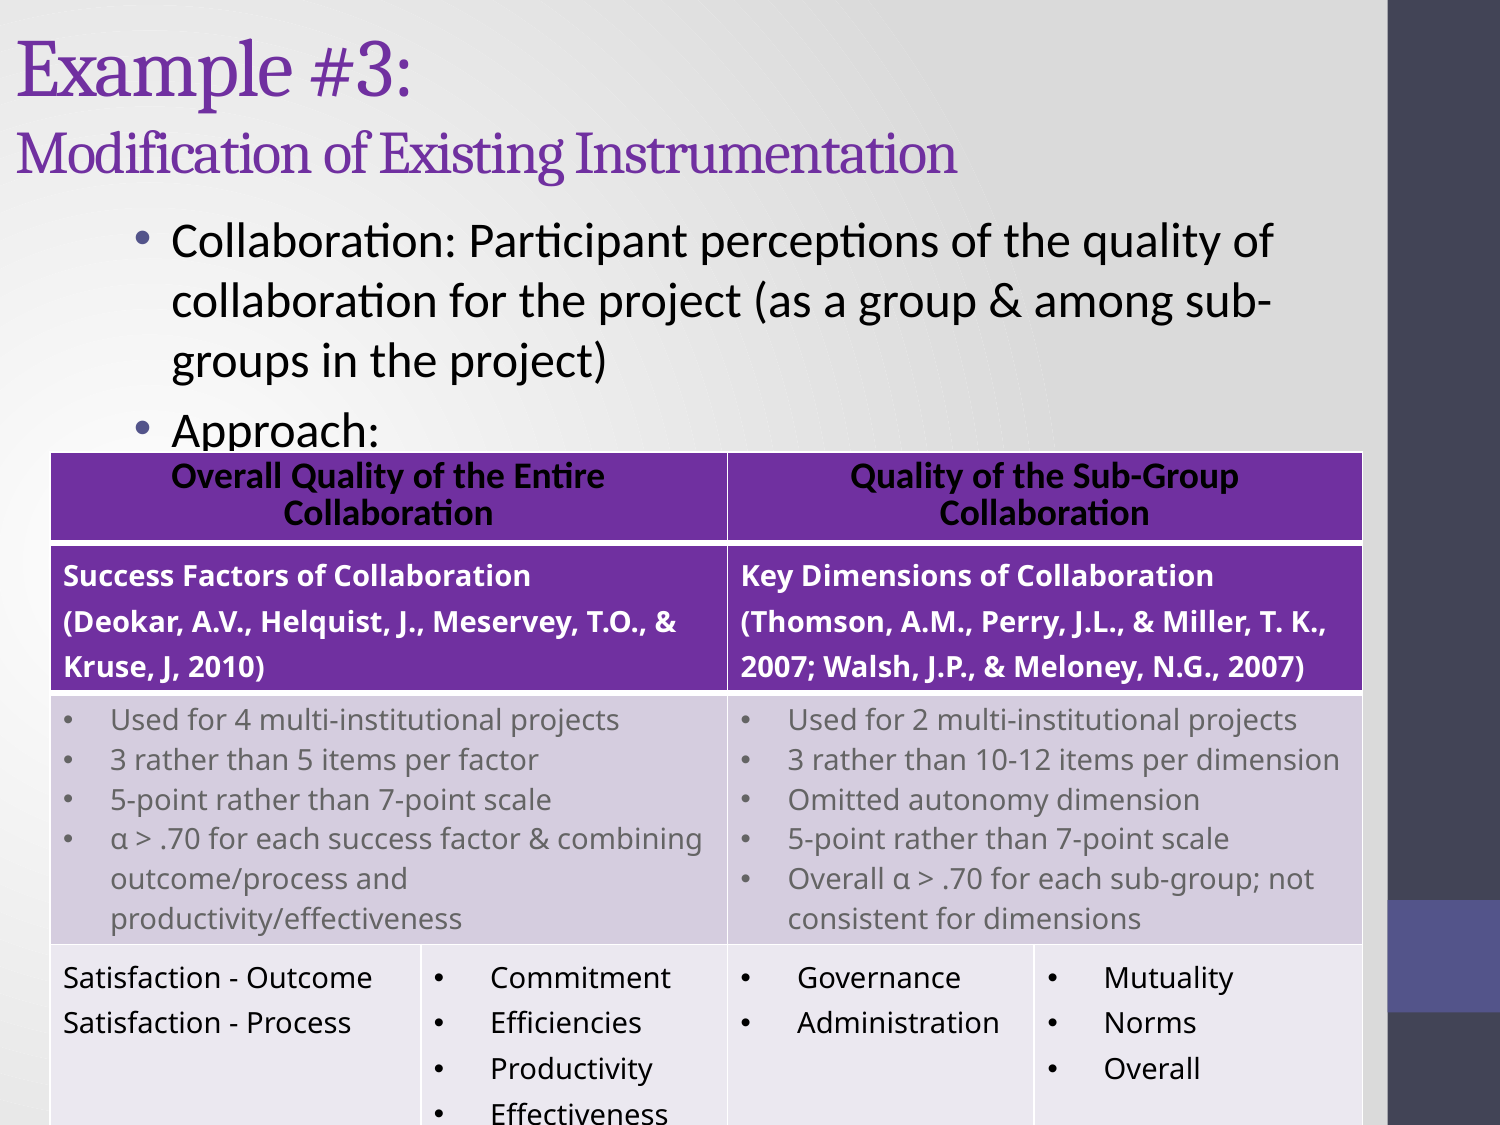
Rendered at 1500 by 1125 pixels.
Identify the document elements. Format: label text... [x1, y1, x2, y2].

title Example #3: Modification of Existing Instrumentation [0, 5, 1500, 194]
table_cell Used for 2 multi-institutional projects 3 rather than 10-12 items per dimension Omitted autonomy dimension 5-point rather than 7-point scale Overall α > .70 for each sub-group; not consistent for dimensions [728, 696, 1362, 944]
table_cell Governance Administration [728, 945, 1033, 1125]
table_cell Used for 4 multi-institutional projects 3 rather than 5 items per factor 5-point rather than 7-point scale α > .70 for each success factor & combining outcome/process and productivity/effectiveness [51, 696, 727, 944]
table_cell Satisfaction - Outcome Satisfaction - Process [51, 945, 420, 1125]
table_header Quality of the Sub-Group Collaboration [728, 453, 1362, 540]
table_cell Success Factors of Collaboration (Deokar, A.V., Helquist, J., Meservey, T.O., & Kruse, J, 2010) [51, 546, 727, 690]
list Collaboration: Participant perceptions of the quality of collaboration for the project (as a group & among sub-groups in the project) Approach: [99, 200, 1400, 875]
table_cell Commitment Efficiencies Productivity Effectiveness [422, 945, 727, 1125]
table_cell Mutuality Norms Overall [1035, 945, 1362, 1125]
table_header Overall Quality of the Entire Collaboration [51, 453, 727, 540]
table_cell Key Dimensions of Collaboration (Thomson, A.M., Perry, J.L., & Miller, T. K., 2007; Walsh, J.P., & Meloney, N.G., 2007) [728, 546, 1362, 690]
